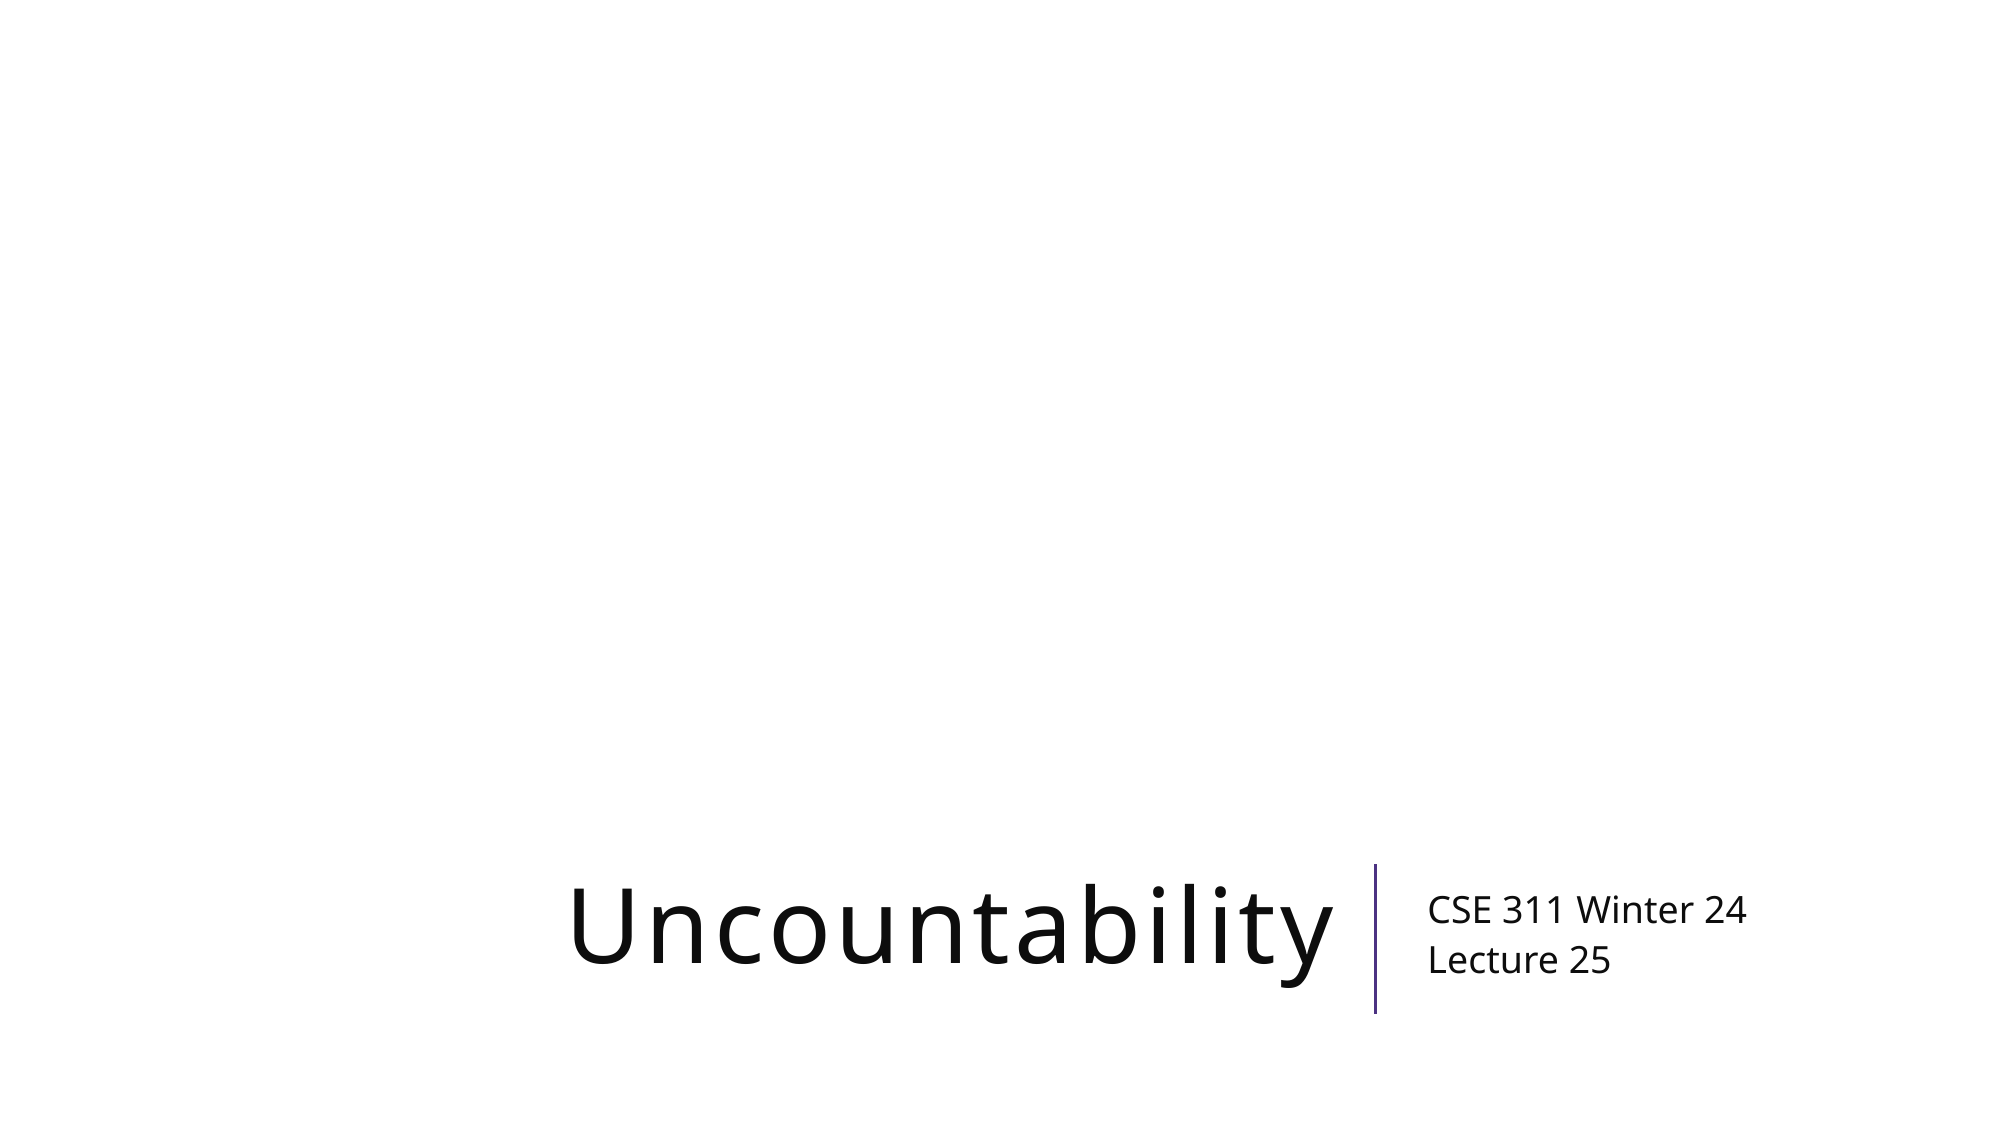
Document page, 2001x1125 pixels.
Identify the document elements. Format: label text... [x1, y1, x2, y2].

title Uncountability [75, 813, 1350, 1054]
subtitle CSE 311 Winter 24 Lecture 25 [1412, 813, 1938, 1054]
